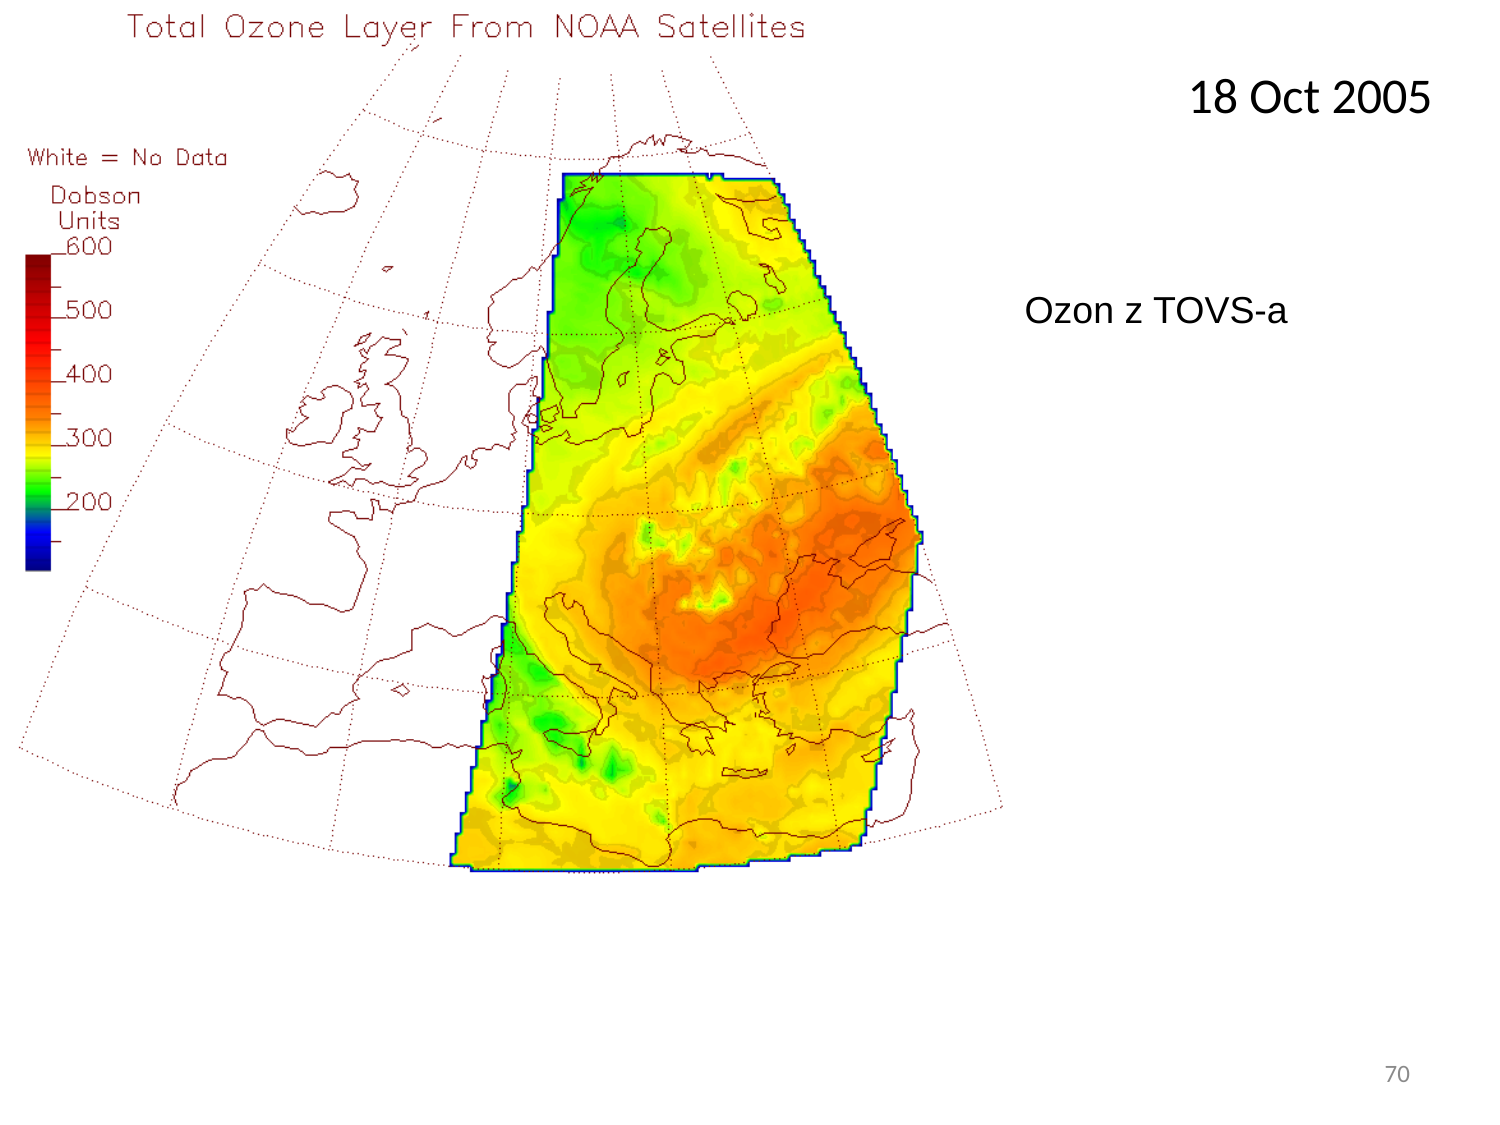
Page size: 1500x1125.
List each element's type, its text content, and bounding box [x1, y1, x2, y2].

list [0, 0, 1022, 895]
title 18 Oct 2005 [1120, 0, 1500, 188]
text_box Ozon z TOVS-a [1026, 278, 1412, 339]
slide_number 70 [1074, 1042, 1425, 1103]
